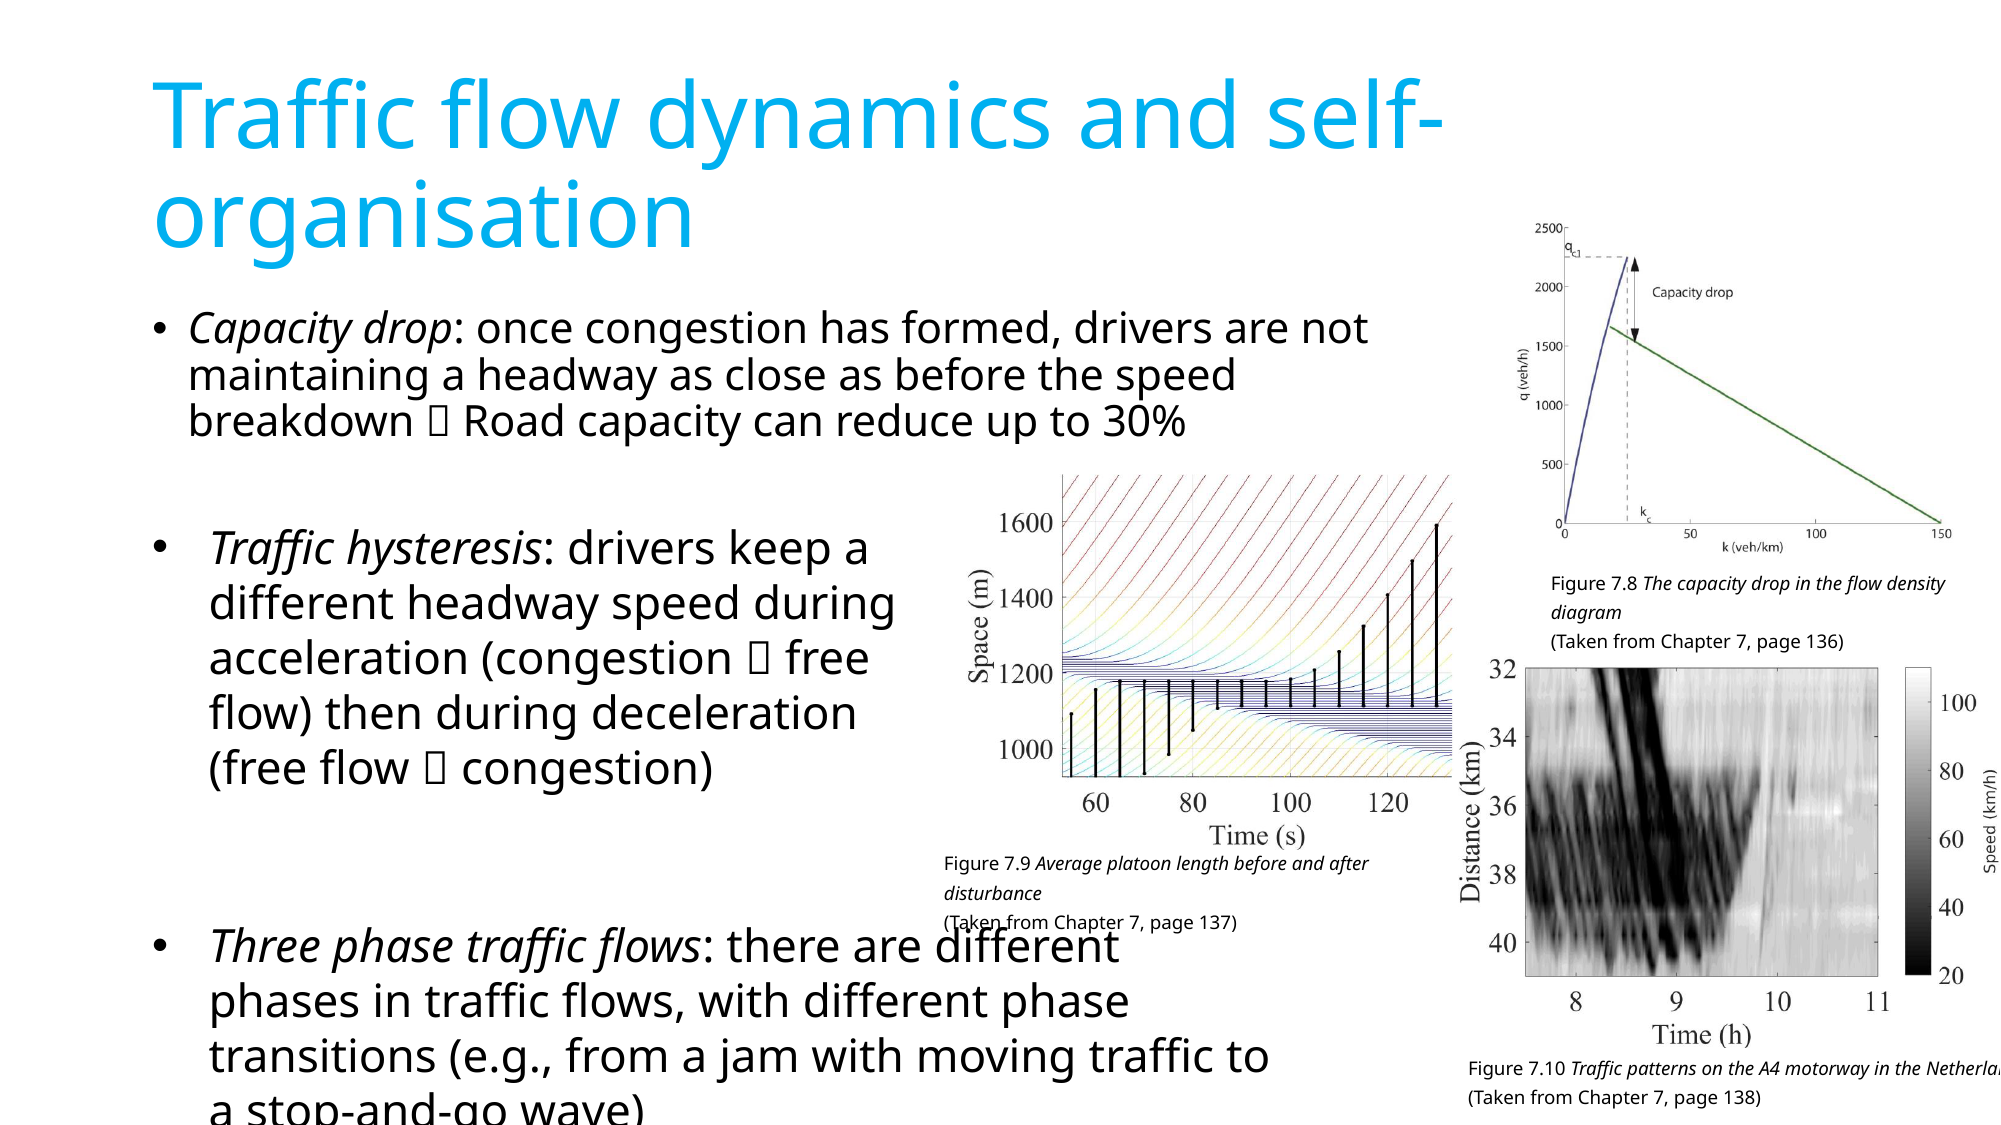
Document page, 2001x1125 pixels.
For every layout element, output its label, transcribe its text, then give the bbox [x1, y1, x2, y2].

picture [961, 200, 2000, 1048]
text_box Three phase traffic flows: there are different phases in traffic flows, with different phase transitions (e.g., from a jam with moving traffic to a stop-and-go wave) [137, 909, 1289, 1125]
text_box Figure 7.9 Average platoon length before and after disturbance (Taken from Chapter 7, page 137) [929, 838, 1453, 941]
text_box Figure 7.10 Traffic patterns on the A4 motorway in the Netherlands (Taken from Chapter 7, page 138) [1453, 1048, 2000, 1116]
text_box Traffic hysteresis: drivers keep a different headway speed during acceleration (congestion  free flow) then during deceleration (free flow  congestion) [137, 511, 961, 801]
title Traffic flow dynamics and self-organisation [137, 59, 1863, 278]
list Capacity drop: once congestion has formed, drivers are not maintaining a headway as close as before the speed breakdown  Road capacity can reduce up to 30% [137, 299, 1387, 491]
text_box Figure 7.8 The capacity drop in the flow density diagram (Taken from Chapter 7, page 136) [1536, 557, 2000, 637]
